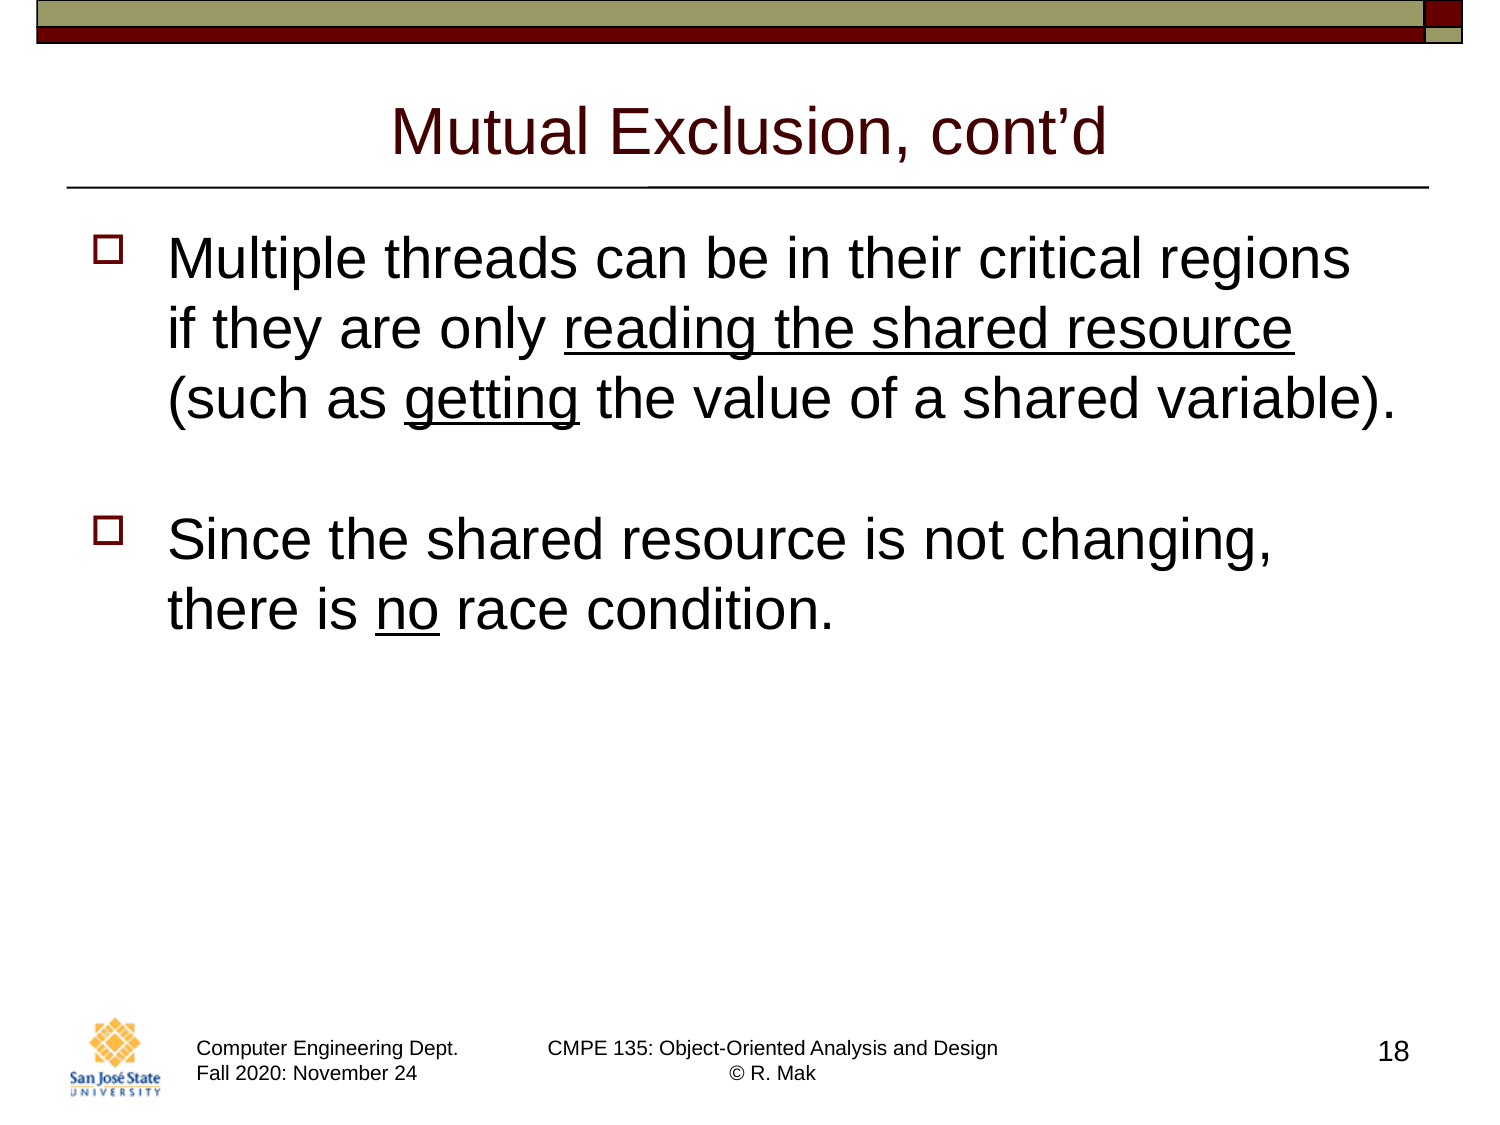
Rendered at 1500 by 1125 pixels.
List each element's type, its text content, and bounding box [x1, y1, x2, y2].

list Multiple threads can be in their critical regions if they are only reading the shared resource (such as getting the value of a shared variable). Since the shared resource is not changing, there is no race condition. [75, 212, 1425, 1006]
picture [60, 1012, 166, 1112]
title Mutual Exclusion, cont’d [75, 67, 1425, 175]
slide_number 18 [1335, 1025, 1425, 1100]
